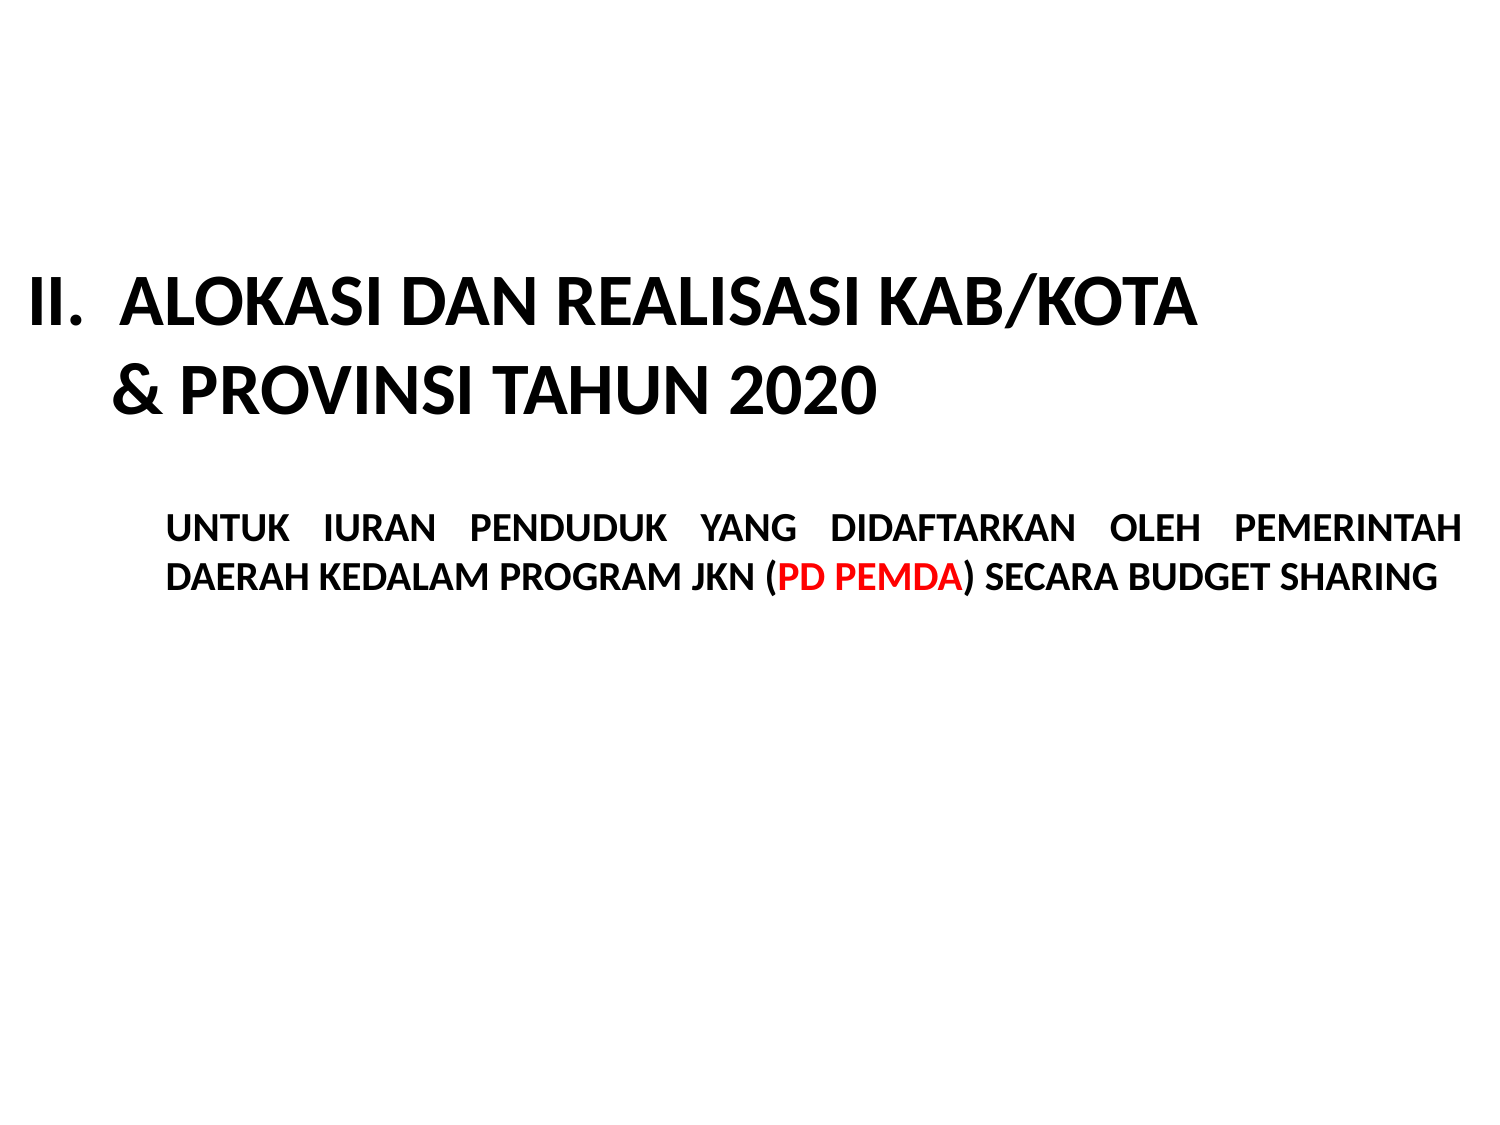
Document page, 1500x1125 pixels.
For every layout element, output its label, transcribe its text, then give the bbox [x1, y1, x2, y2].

text_box II. ALOKASI DAN REALISASI KAB/KOTA & PROVINSI TAHUN 2020 UNTUK IURAN PENDUDUK YANG DIDAFTARKAN OLEH PEMERINTAH DAERAH KEDALAM PROGRAM JKN (PD PEMDA) SECARA BUDGET SHARING [12, 212, 1478, 650]
